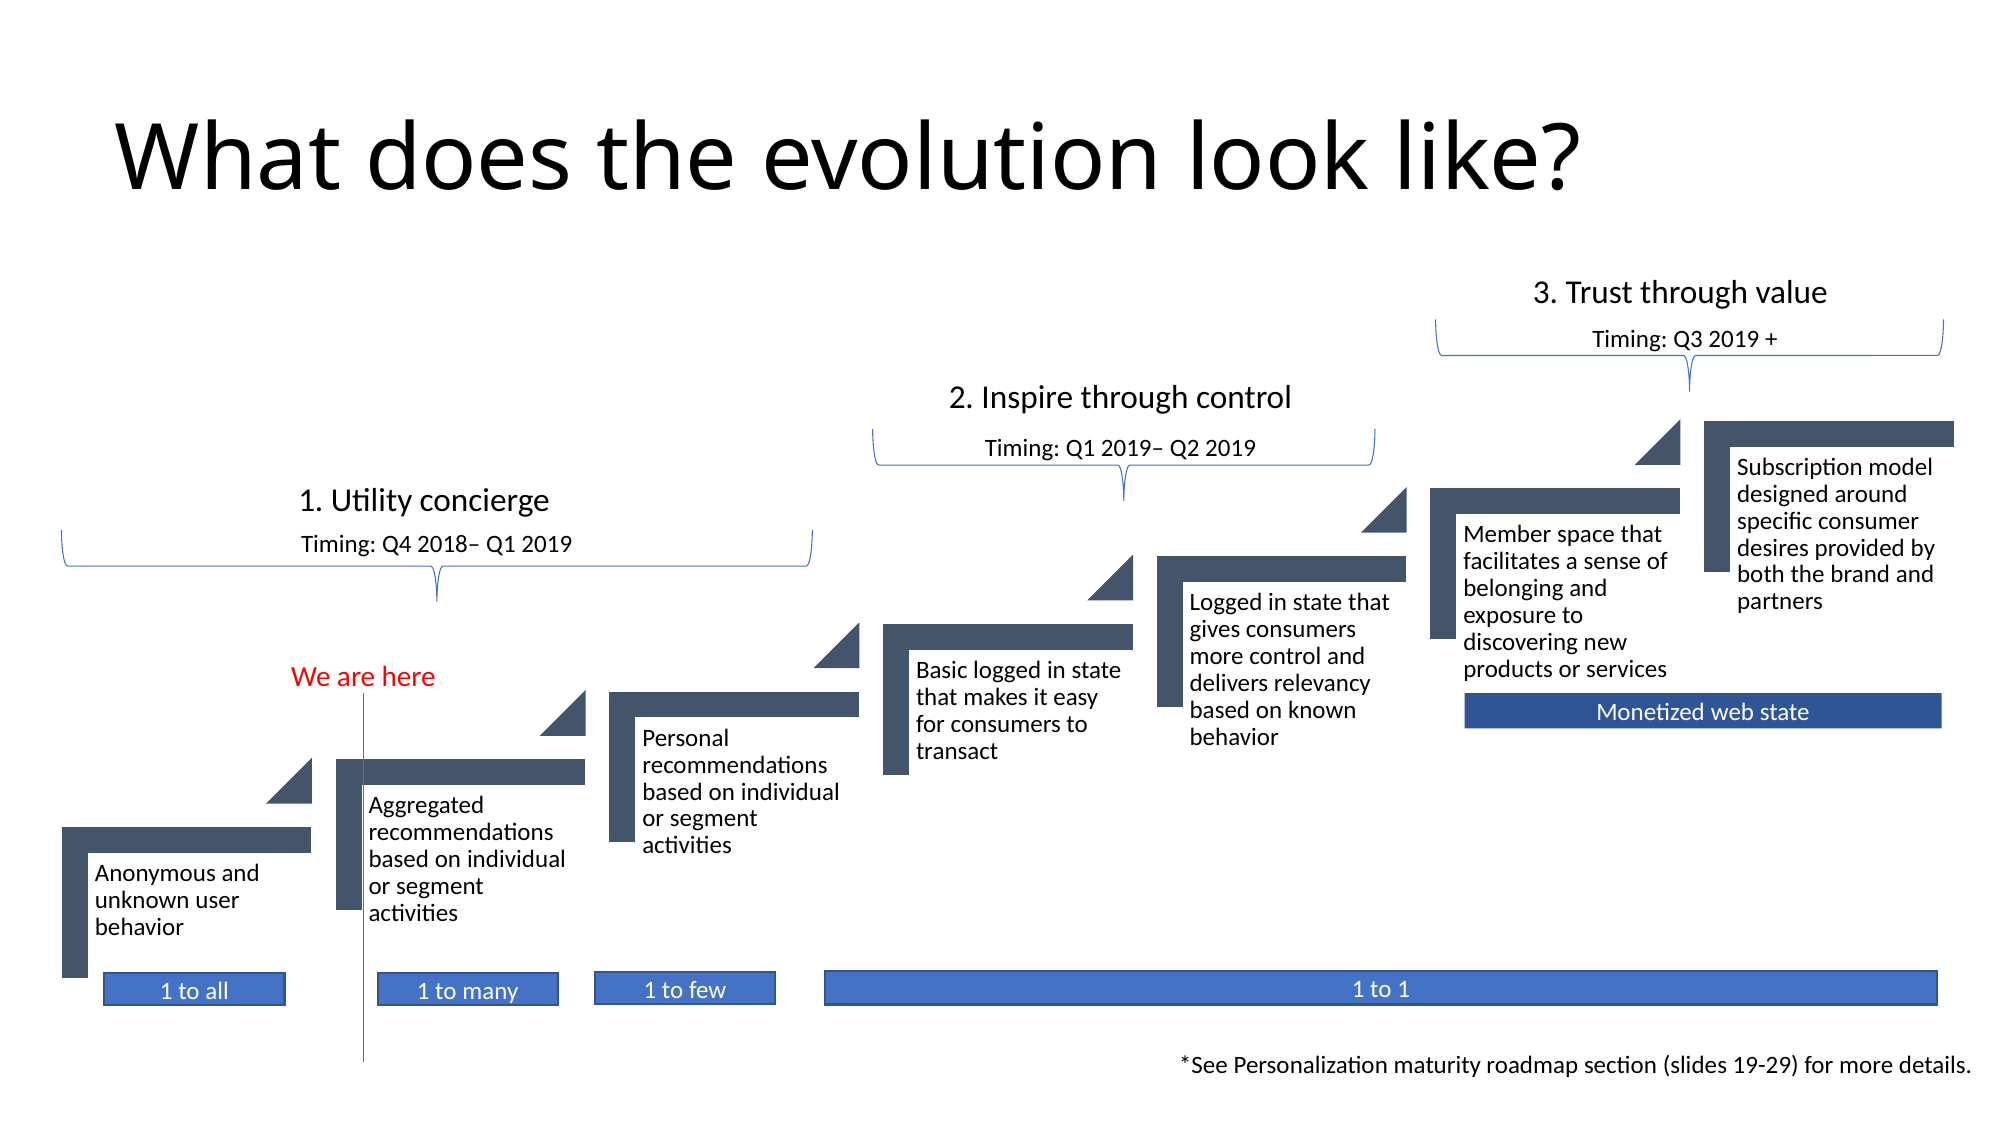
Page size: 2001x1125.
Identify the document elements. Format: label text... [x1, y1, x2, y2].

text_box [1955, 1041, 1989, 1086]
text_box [61, 262, 1944, 1006]
title What does the evolution look like? [99, 87, 1900, 233]
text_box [61, 290, 1955, 1125]
